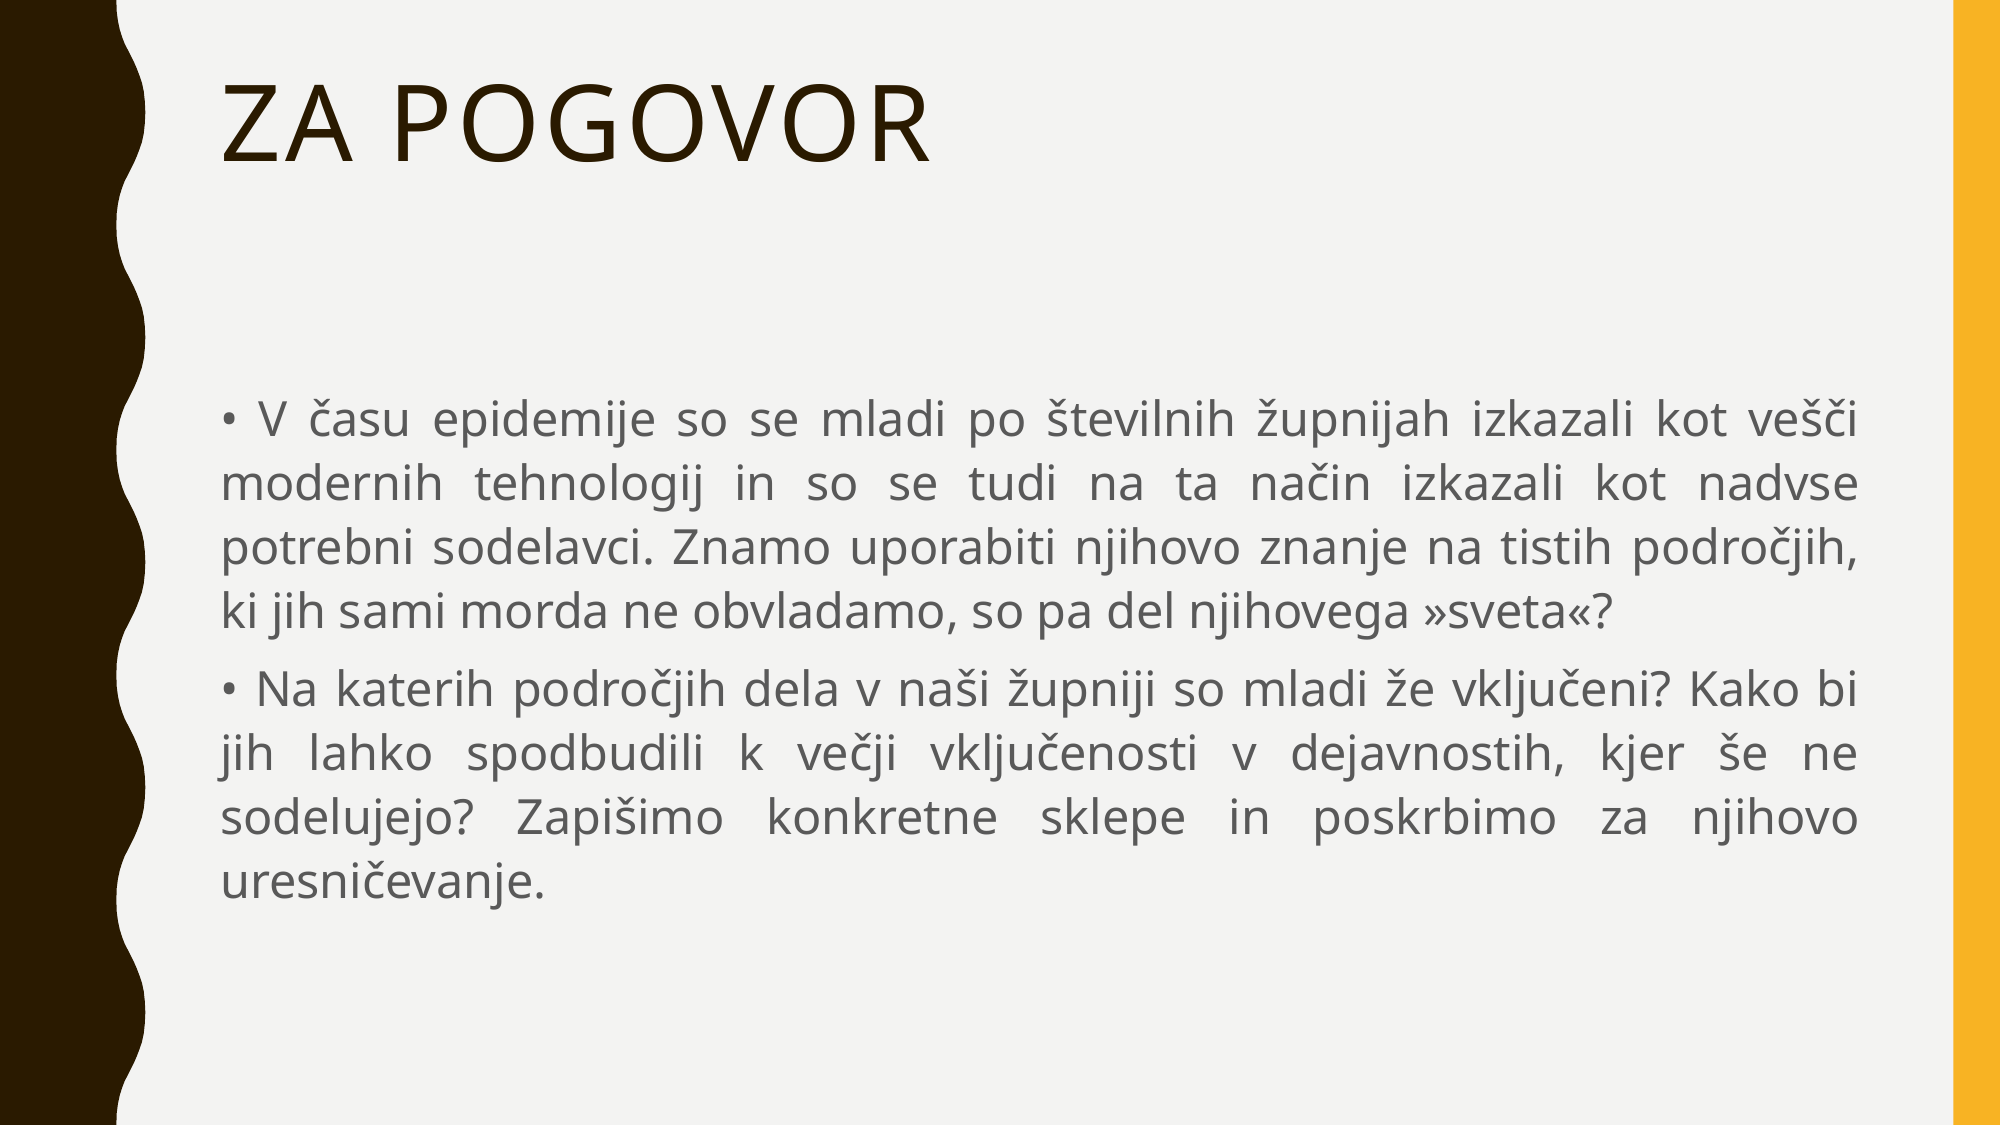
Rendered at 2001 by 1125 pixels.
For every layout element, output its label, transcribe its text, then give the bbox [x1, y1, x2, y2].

list • V času epidemije so se mladi po številnih župnijah izkazali kot vešči modernih tehnologij in so se tudi na ta način izkazali kot nadvse potrebni sodelavci. Znamo uporabiti njihovo znanje na tistih področjih, ki jih sami morda ne obvladamo, so pa del njihovega »sveta«? • Na katerih področjih dela v naši župniji so mladi že vključeni? Kako bi jih lahko spodbudili k večji vključenosti v dejavnostih, kjer še ne sodelujejo? Zapišimo konkretne sklepe in poskrbimo za njihovo uresničevanje. [205, 375, 1875, 965]
title ZA POGOVOR [205, 62, 1875, 308]
